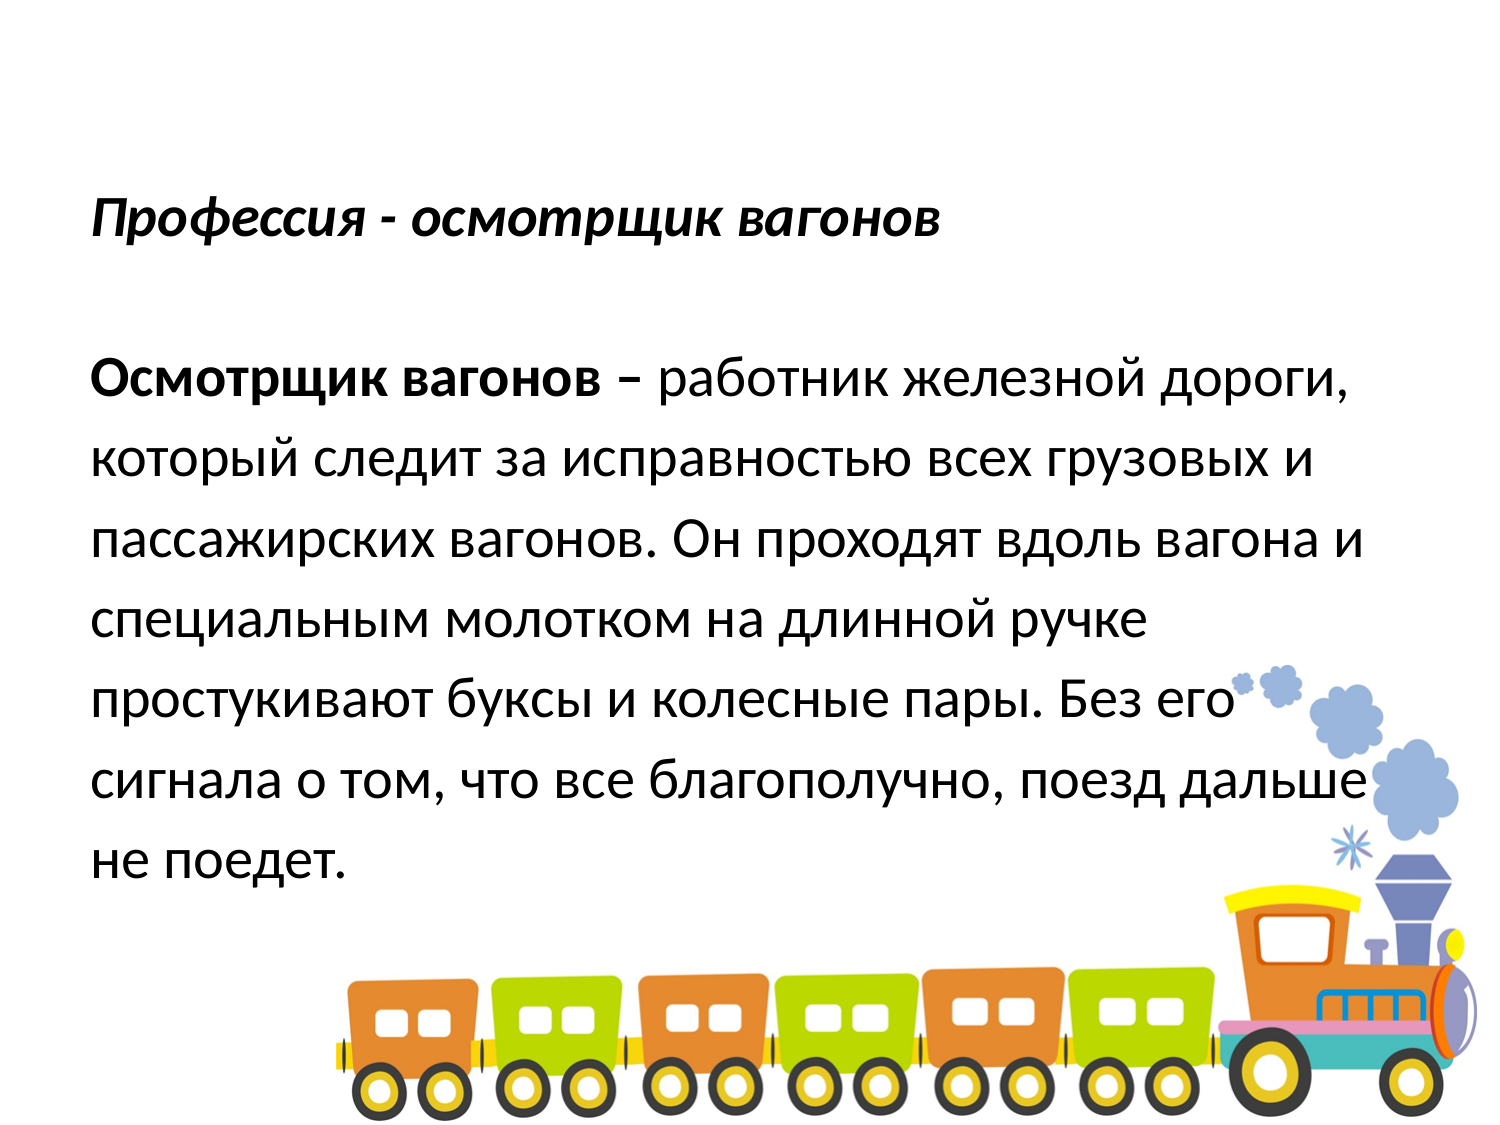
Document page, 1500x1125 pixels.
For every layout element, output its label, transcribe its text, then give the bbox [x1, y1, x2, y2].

picture [336, 664, 1477, 1121]
title Профессия - осмотрщик вагонов Осмотрщик вагонов – работник железной дороги, который следит за исправностью всех грузовых и пассажирских вагонов. Он проходят вдоль вагона и специальным молотком на длинной ручке простукивают буксы и колесные пары. Без его сигнала о том, что все благополучно, поезд дальше не поедет. [75, 45, 1425, 1083]
